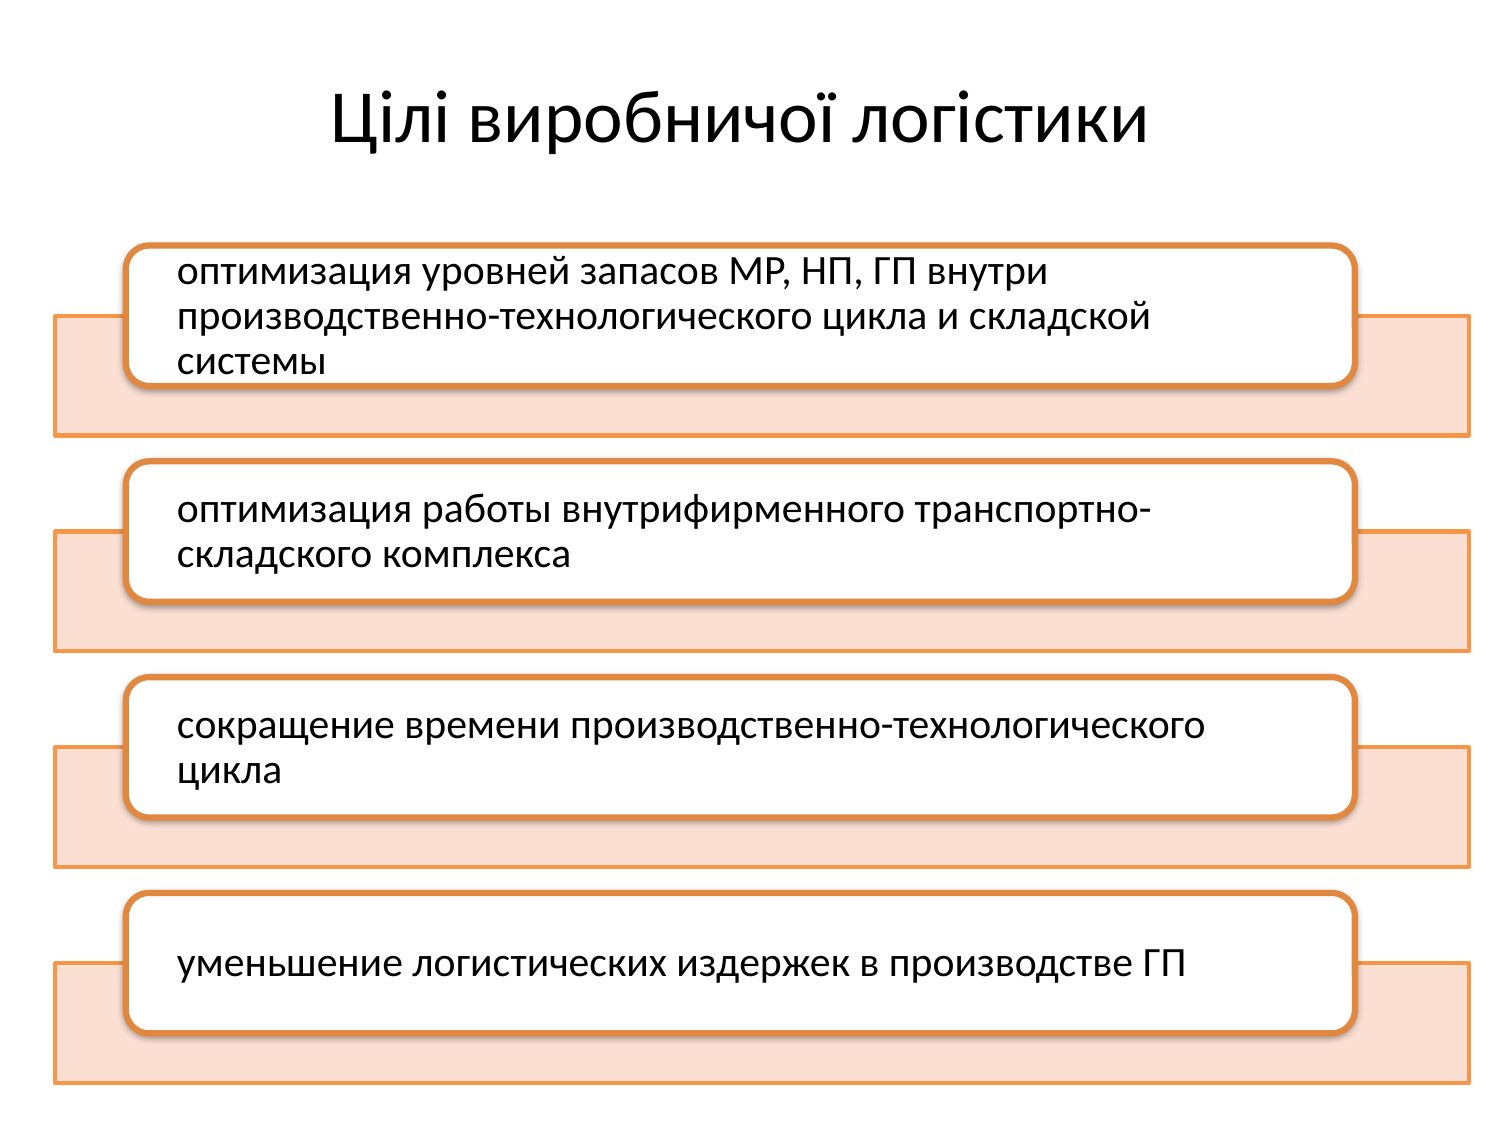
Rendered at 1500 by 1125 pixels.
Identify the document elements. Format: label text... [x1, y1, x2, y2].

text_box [54, 238, 1469, 1090]
title Цілі виробничої логістики [53, 35, 1445, 173]
